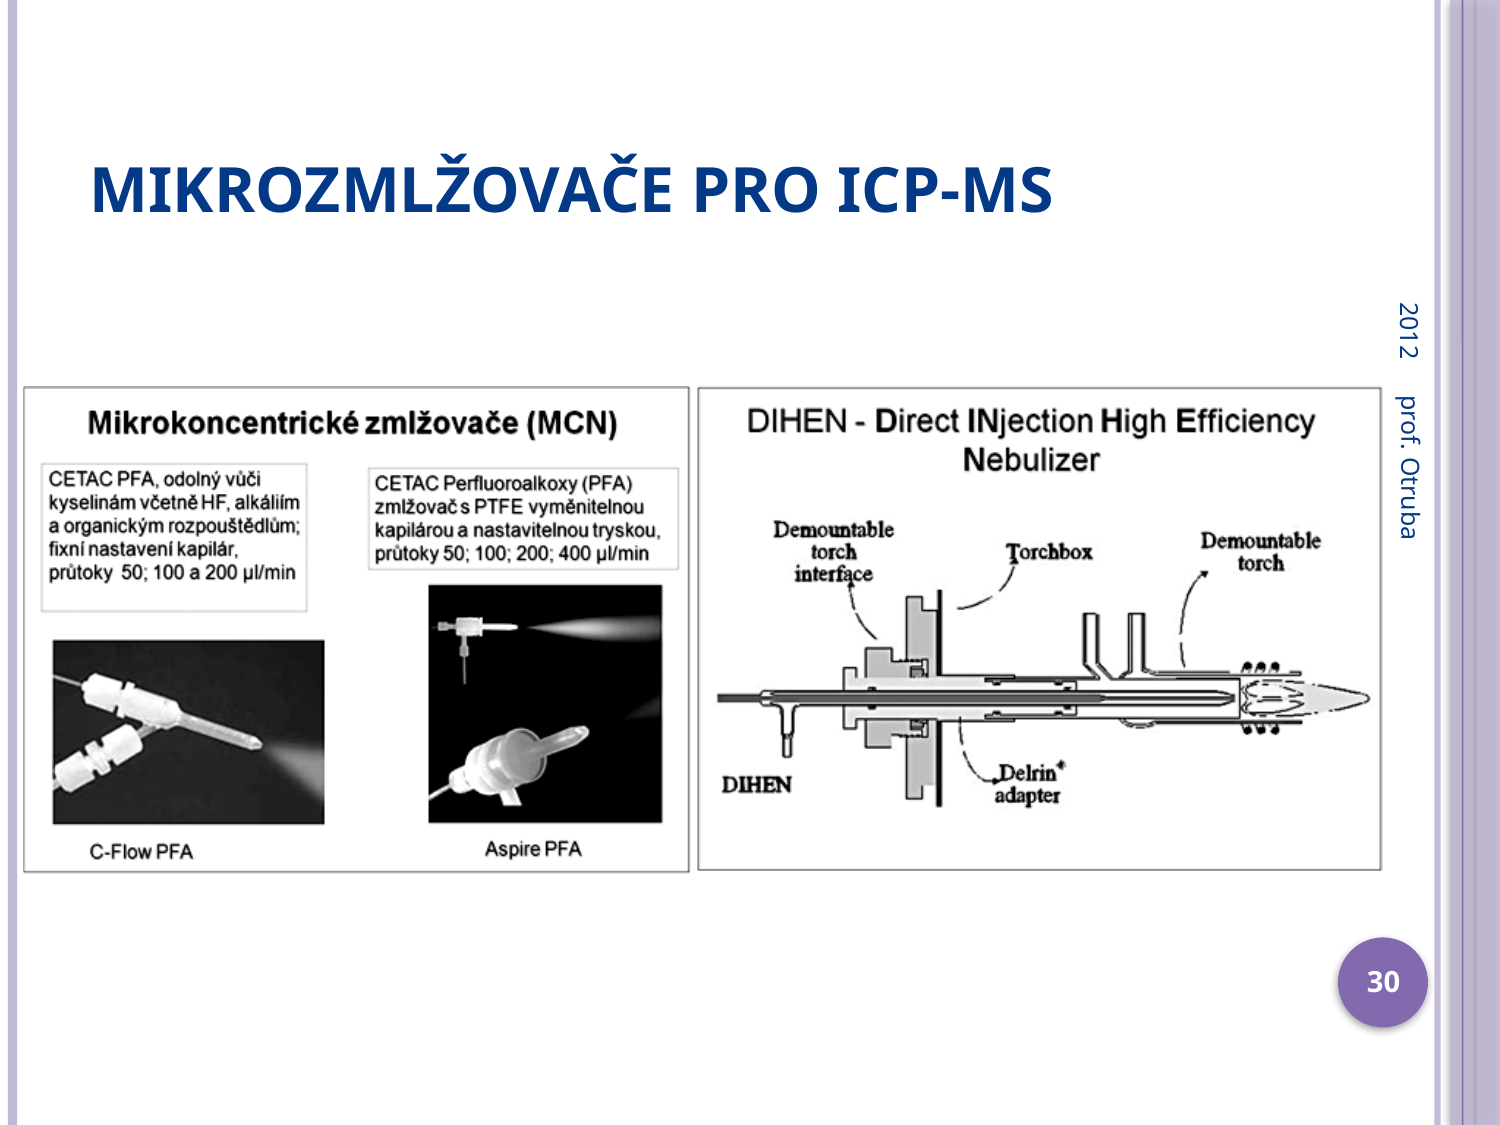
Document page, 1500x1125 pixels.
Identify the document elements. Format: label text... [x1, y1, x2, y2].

slide_number 30 [1333, 940, 1434, 1027]
title Mikrozmlžovače pro ICP-MS [75, 45, 1300, 233]
picture [22, 379, 1390, 874]
slide_number 2012 [1378, 43, 1442, 374]
footer prof. Otruba [1379, 380, 1440, 906]
